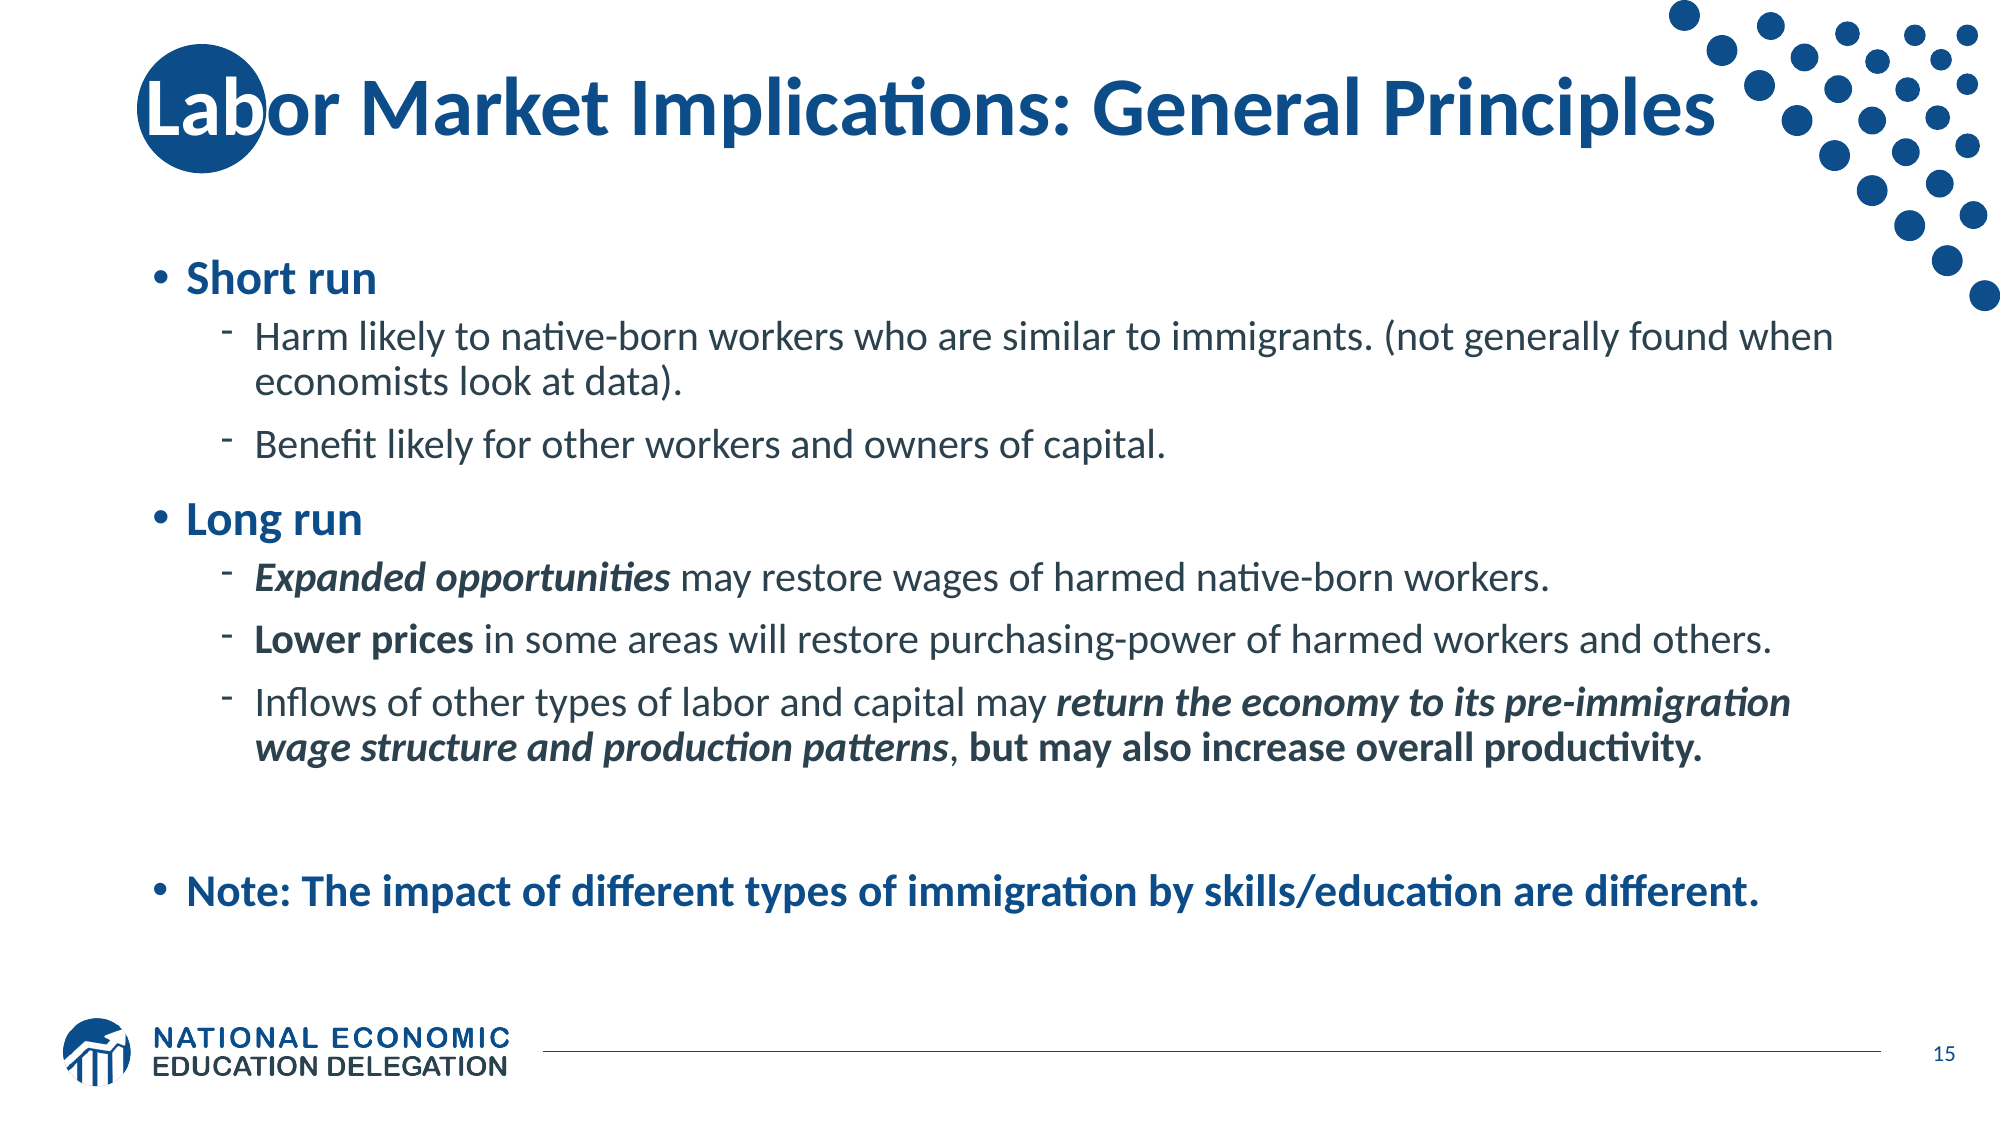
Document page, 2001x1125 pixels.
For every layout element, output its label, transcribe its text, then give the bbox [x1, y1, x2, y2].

picture [55, 1013, 520, 1091]
title Labor Market Implications: General Principles [130, 0, 1856, 218]
slide_number 15 [1521, 1022, 1972, 1082]
list Short run Harm likely to native-born workers who are similar to immigrants. (not generally found when economists look at data). Benefit likely for other workers and owners of capital. Long run Expanded opportunities may restore wages of harmed native-born workers. Lower prices in some areas will restore purchasing-power of harmed workers and others. Inflows of other types of labor and capital may return the economy to its pre-immigration wage structure and production patterns, but may also increase overall productivity. Note: The impact of different types of immigration by skills/education are different. [137, 197, 1863, 972]
